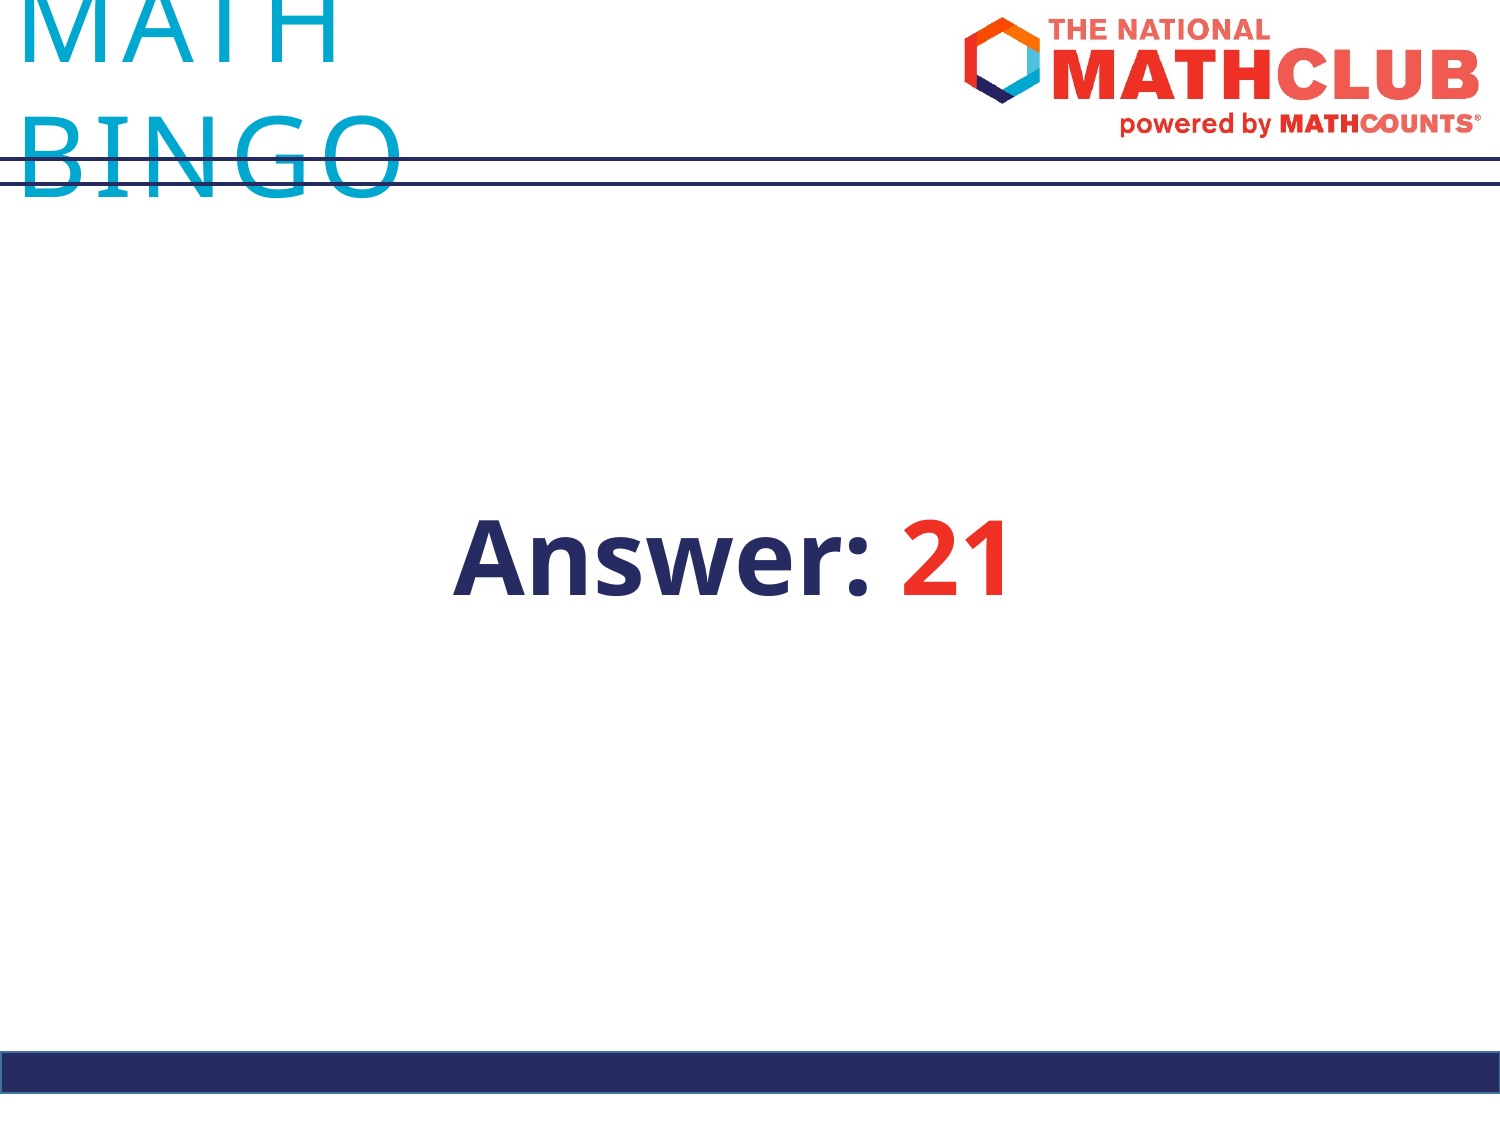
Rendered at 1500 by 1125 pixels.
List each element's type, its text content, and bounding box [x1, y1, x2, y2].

picture [952, 5, 1490, 145]
text_box Answer: 21 [82, 499, 1417, 624]
picture [0, 1051, 1500, 1094]
